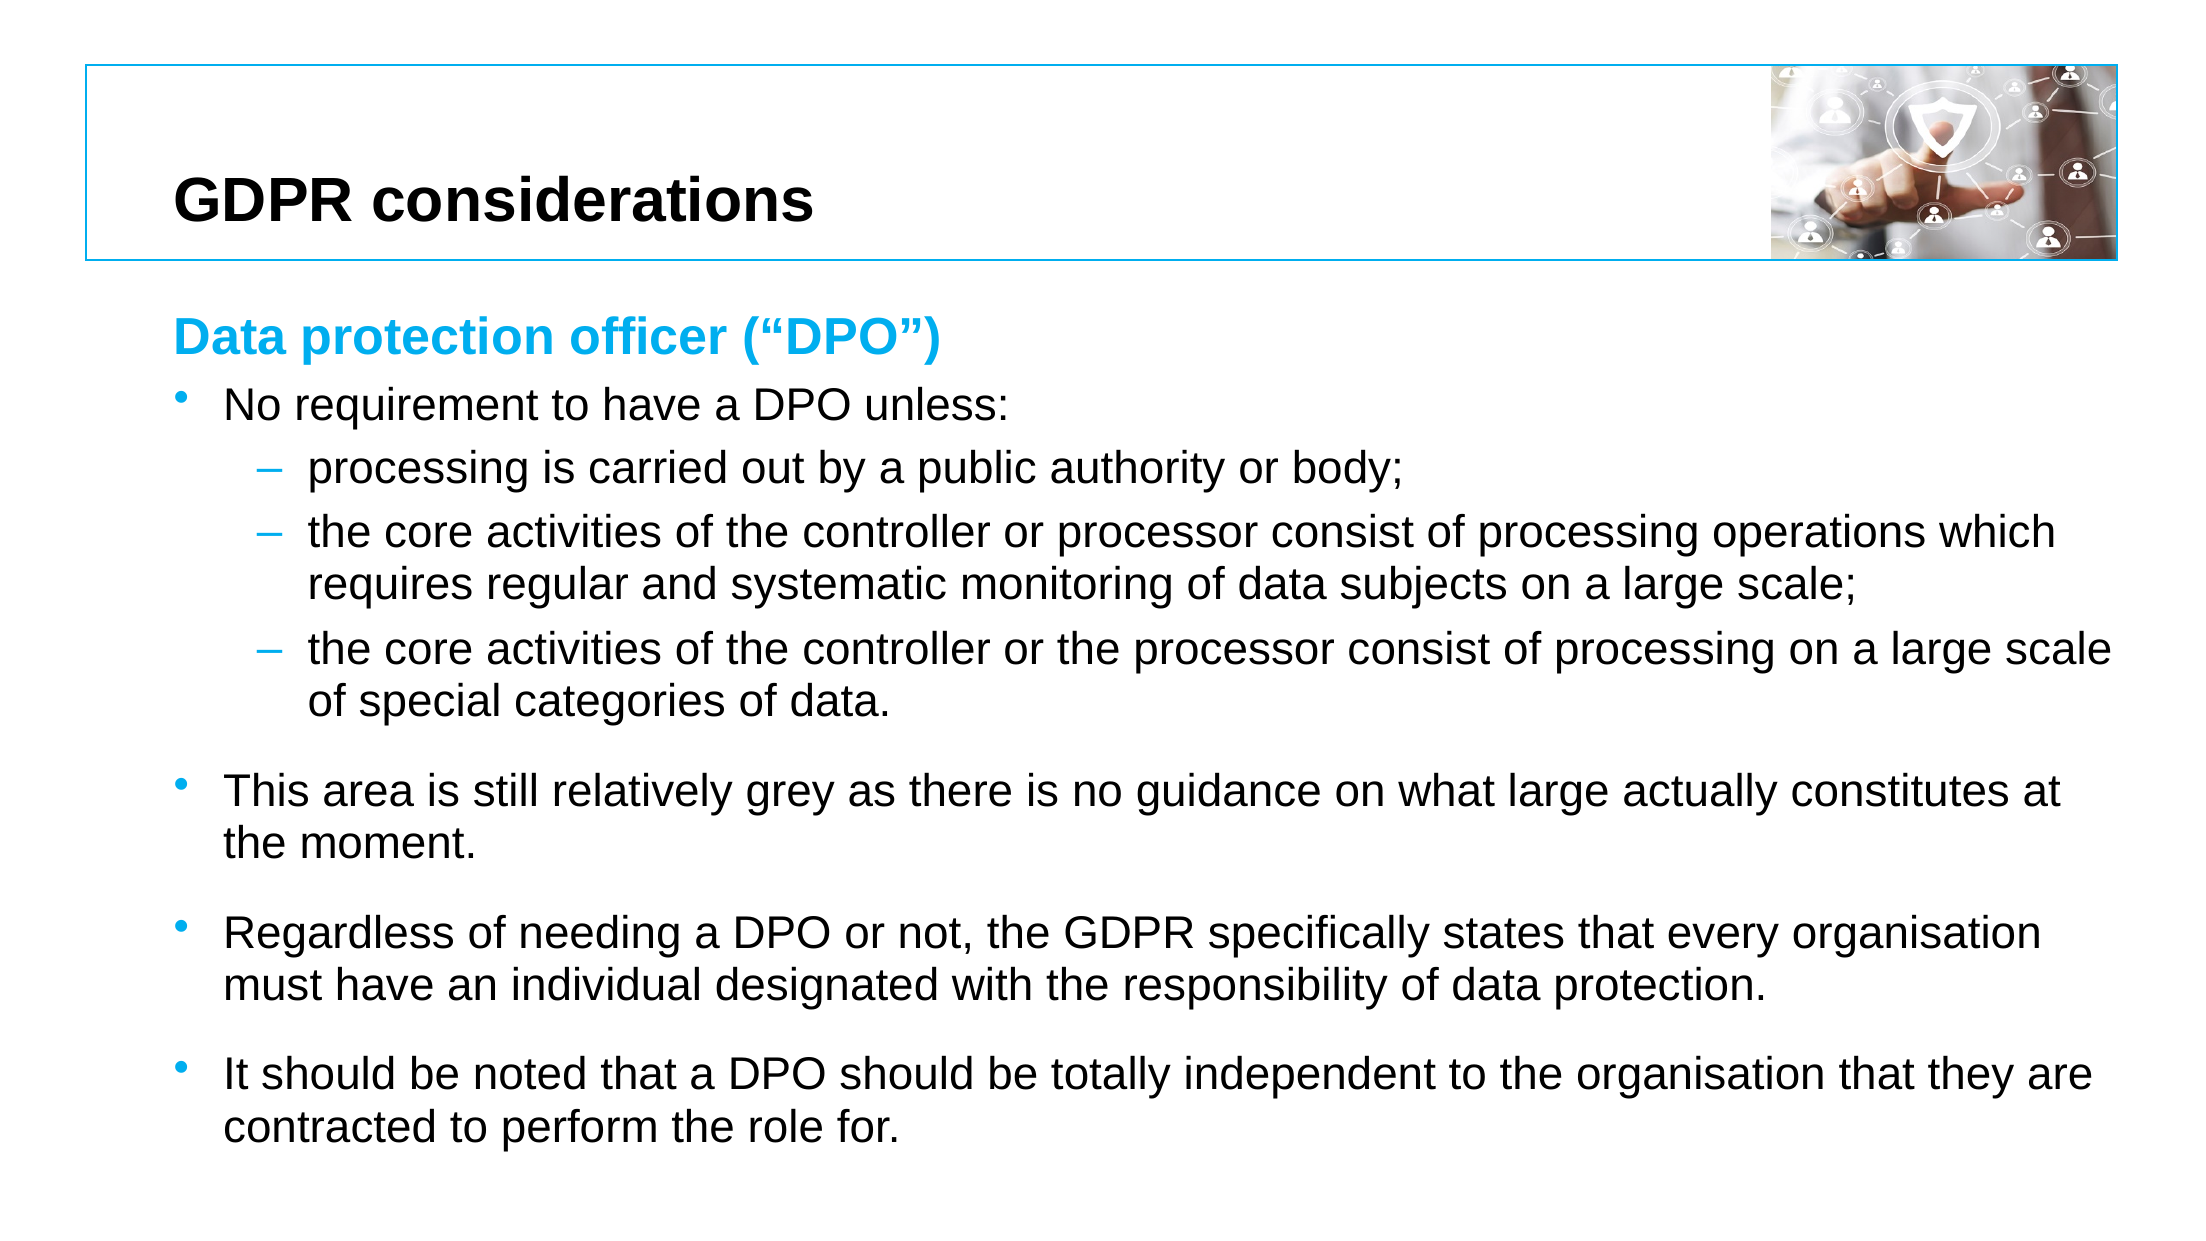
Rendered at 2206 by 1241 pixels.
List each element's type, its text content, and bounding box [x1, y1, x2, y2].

picture [1771, 67, 2115, 258]
title GDPR considerations [173, 64, 1745, 235]
list Data protection officer (“DPO”) No requirement to have a DPO unless: processing is carried out by a public authority or body; the core activities of the controller or processor consist of processing operations which requires regular and systematic monitoring of data subjects on a large scale; the core activities of the controller or the processor consist of processing on a large scale of special categories of data. This area is still relatively grey as there is no guidance on what large actually constitutes at the moment. Regardless of needing a DPO or not, the GDPR specifically states that every organisation must have an individual designated with the responsibility of data protection. It should be noted that a DPO should be totally independent to the organisation that they are contracted to perform the role for. [173, 307, 2124, 1108]
